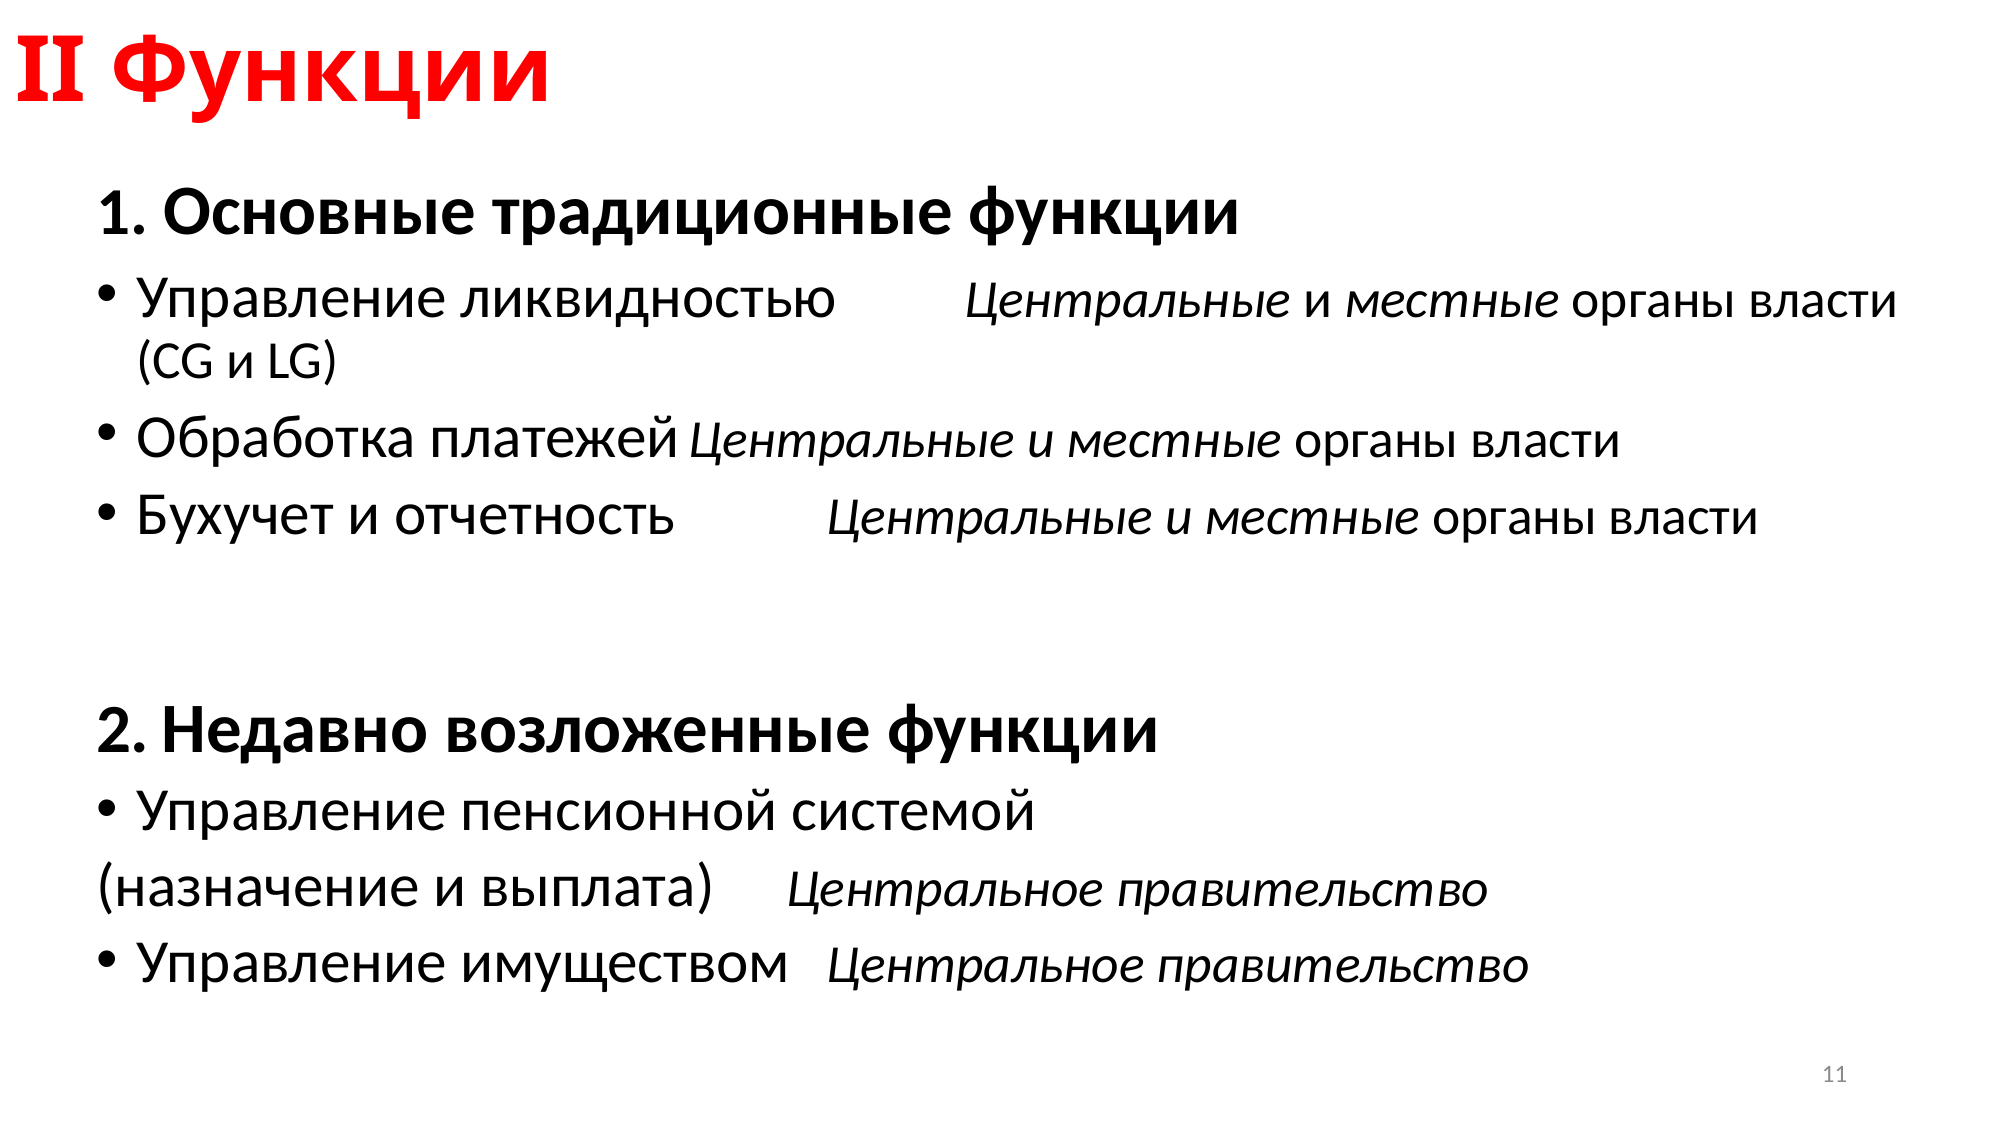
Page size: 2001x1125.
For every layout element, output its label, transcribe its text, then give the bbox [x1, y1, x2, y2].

title II Функции [0, 18, 1725, 166]
slide_number 11 [1412, 1042, 1863, 1103]
list 1. Основные традиционные функции Управление ликвидностью Центральные и местные органы власти (CG и LG) Обработка платежей Центральные и местные органы власти Бухучет и отчетность Центральные и местные органы власти 2. Недавно возложенные функции Управление пенсионной системой (назначение и выплата) Центральное правительство Управление имуществом Центральное правительство [0, 166, 1940, 1021]
